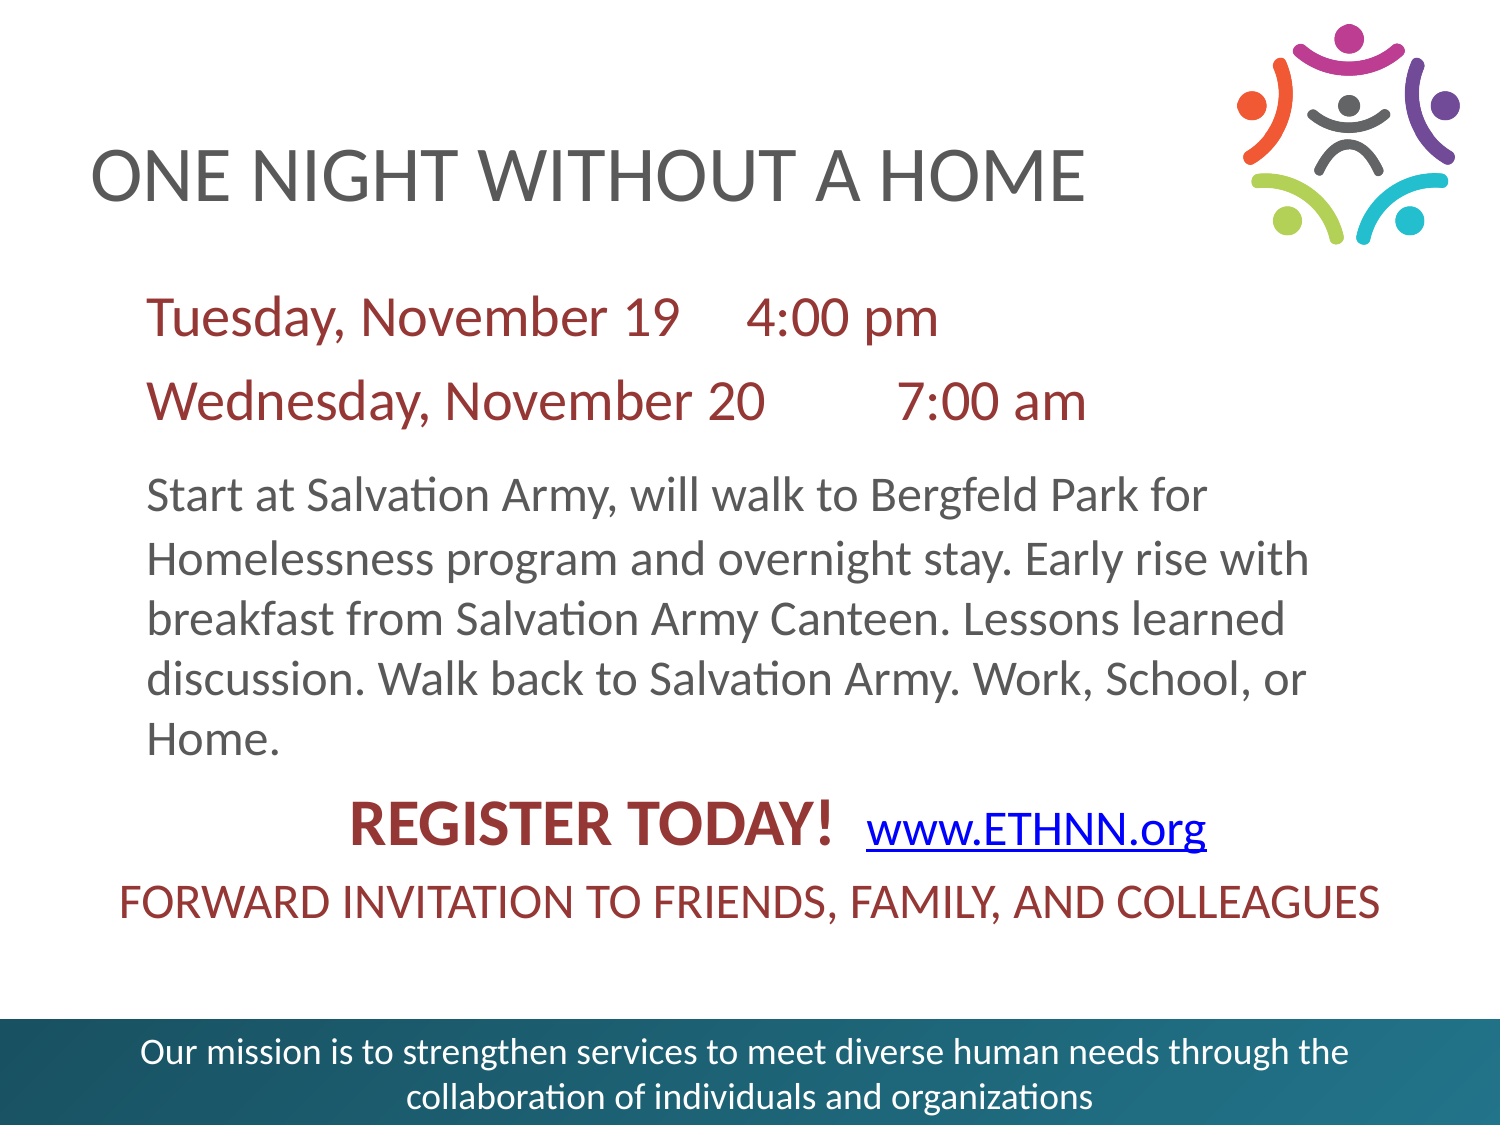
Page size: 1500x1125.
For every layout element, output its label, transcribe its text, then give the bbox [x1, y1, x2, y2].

list Tuesday, November 19 4:00 pm Wednesday, November 20 7:00 am Start at Salvation Army, will walk to Bergfeld Park for Homelessness program and overnight stay. Early rise with breakfast from Salvation Army Canteen. Lessons learned discussion. Walk back to Salvation Army. Work, School, or Home. REGISTER TODAY! www.ETHNN.org FORWARD INVITATION TO FRIENDS, FAMILY, AND COLLEAGUES [73, 261, 1427, 1001]
title ONE NIGHT WITHOUT A HOME [75, 87, 1225, 225]
picture [1237, 24, 1460, 245]
